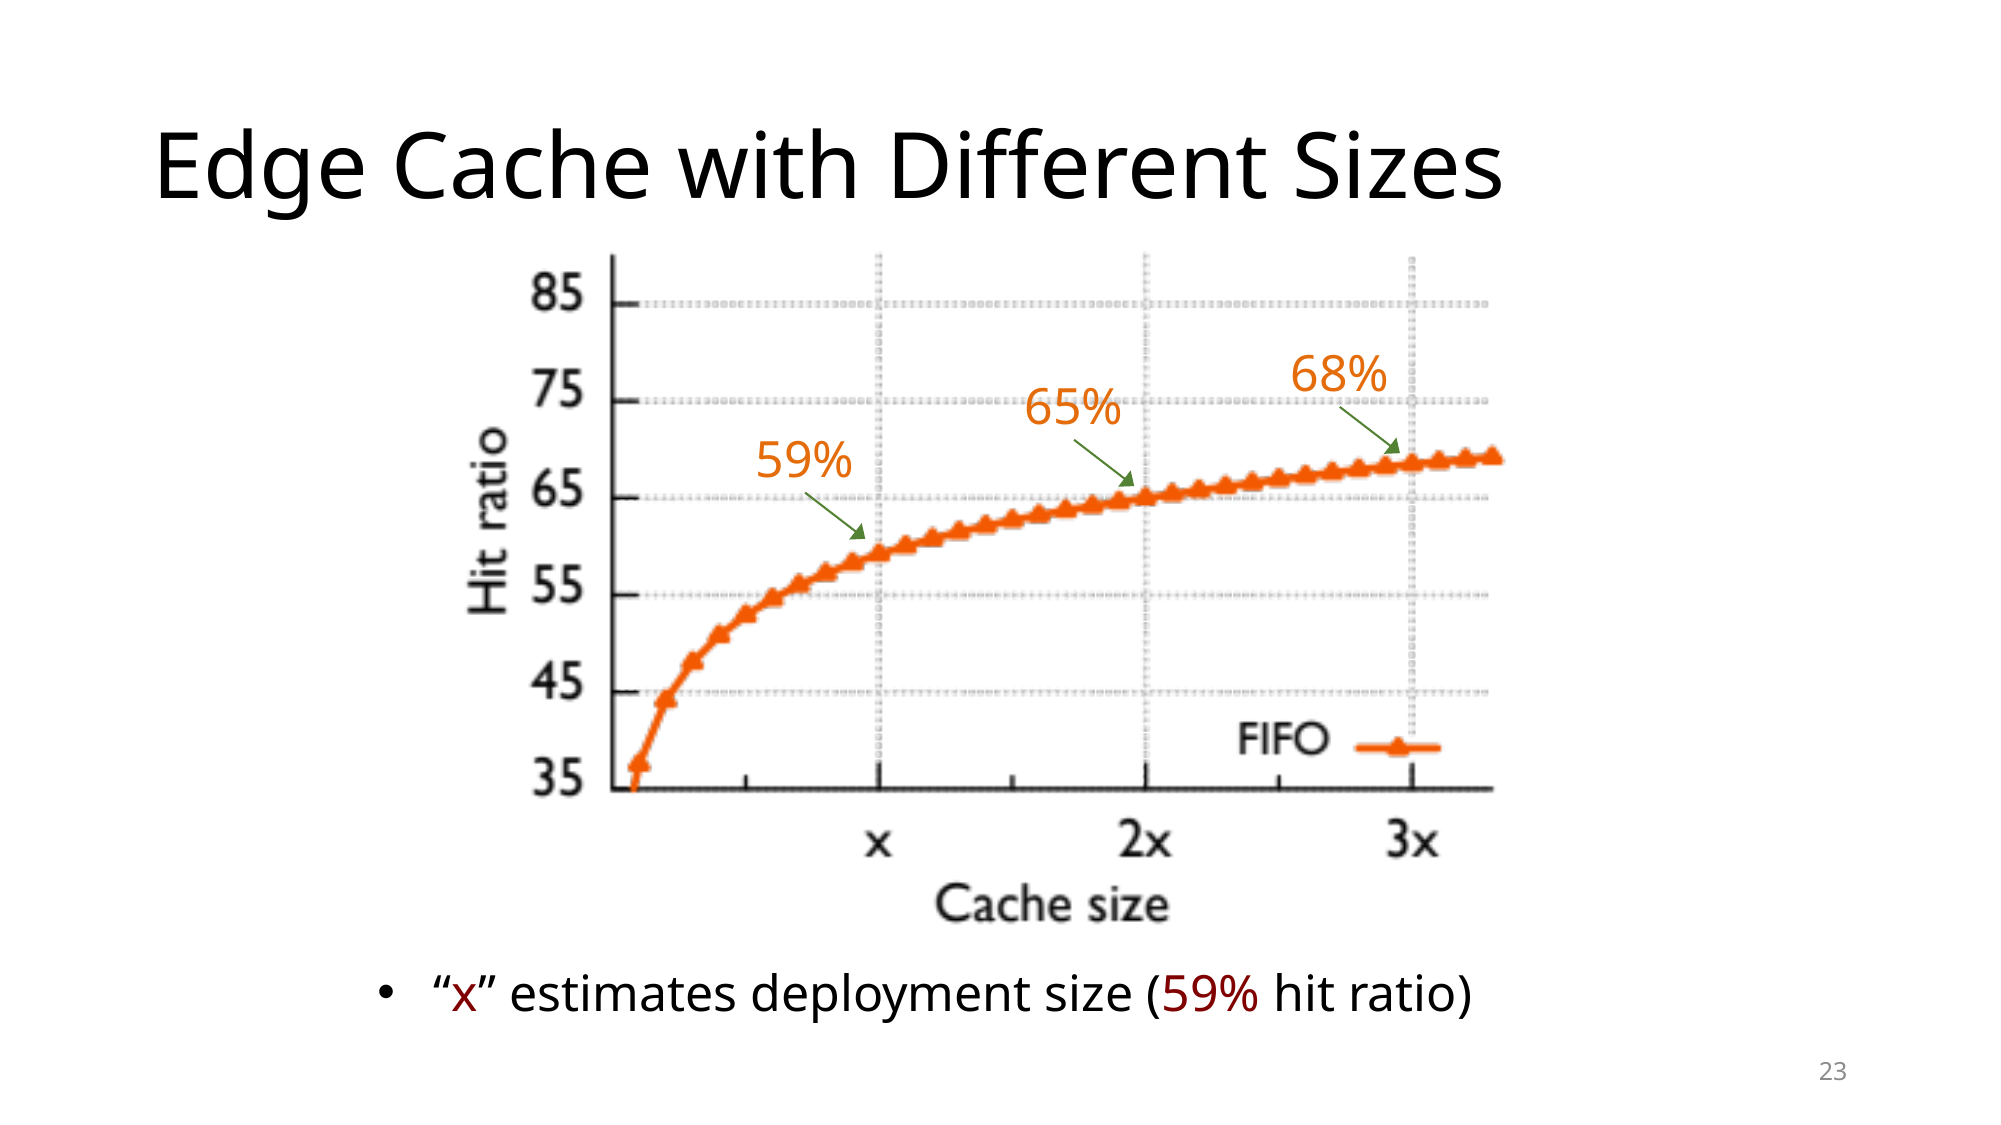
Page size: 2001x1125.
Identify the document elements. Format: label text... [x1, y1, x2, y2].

picture [453, 200, 1568, 951]
slide_number 23 [1412, 1042, 1863, 1103]
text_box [964, 366, 1184, 487]
title Edge Cache with Different Sizes [137, 59, 1863, 278]
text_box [695, 419, 915, 539]
text_box “x” estimates deployment size (59% hit ratio) [362, 953, 1697, 1063]
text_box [1230, 333, 1449, 454]
